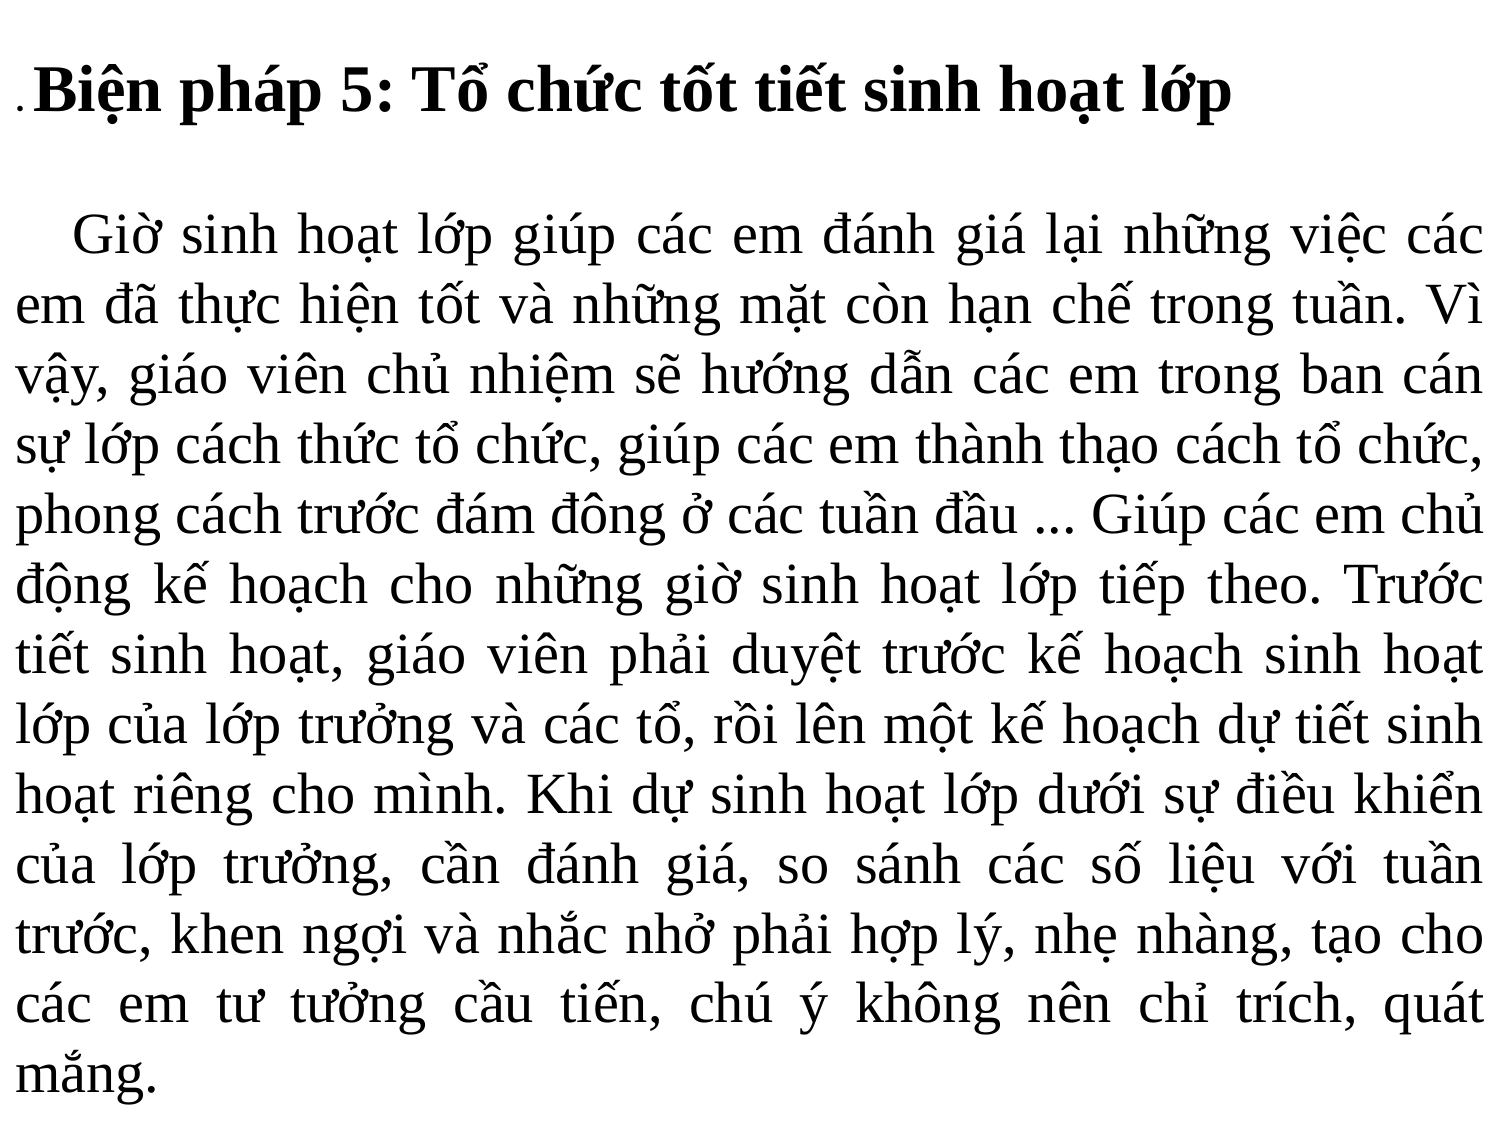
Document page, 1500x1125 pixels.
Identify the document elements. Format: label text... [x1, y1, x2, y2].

text_box . Biện pháp 5: Tổ chức tốt tiết sinh hoạt lớp Giờ sinh hoạt lớp giúp các em đánh giá lại những việc các em đã thực hiện tốt và những mặt còn hạn chế trong tuần. Vì vậy, giáo viên chủ nhiệm sẽ hướng dẫn các em trong ban cán sự lớp cách thức tổ chức, giúp các em thành thạo cách tổ chức, phong cách trước đám đông ở các tuần đầu ... Giúp các em chủ động kế hoạch cho những giờ sinh hoạt lớp tiếp theo. Trước tiết sinh hoạt, giáo viên phải duyệt trước kế hoạch sinh hoạt lớp của lớp trưởng và các tổ, rồi lên một kế hoạch dự tiết sinh hoạt riêng cho mình. Khi dự sinh hoạt lớp dưới sự điều khiển của lớp trưởng, cần đánh giá, so sánh các số liệu với tuần trước, khen ngợi và nhắc nhở phải hợp lý, nhẹ nhàng, tạo cho các em tư tưởng cầu tiến, chú ý không nên chỉ trích, quát mắng. [0, 37, 1500, 1113]
